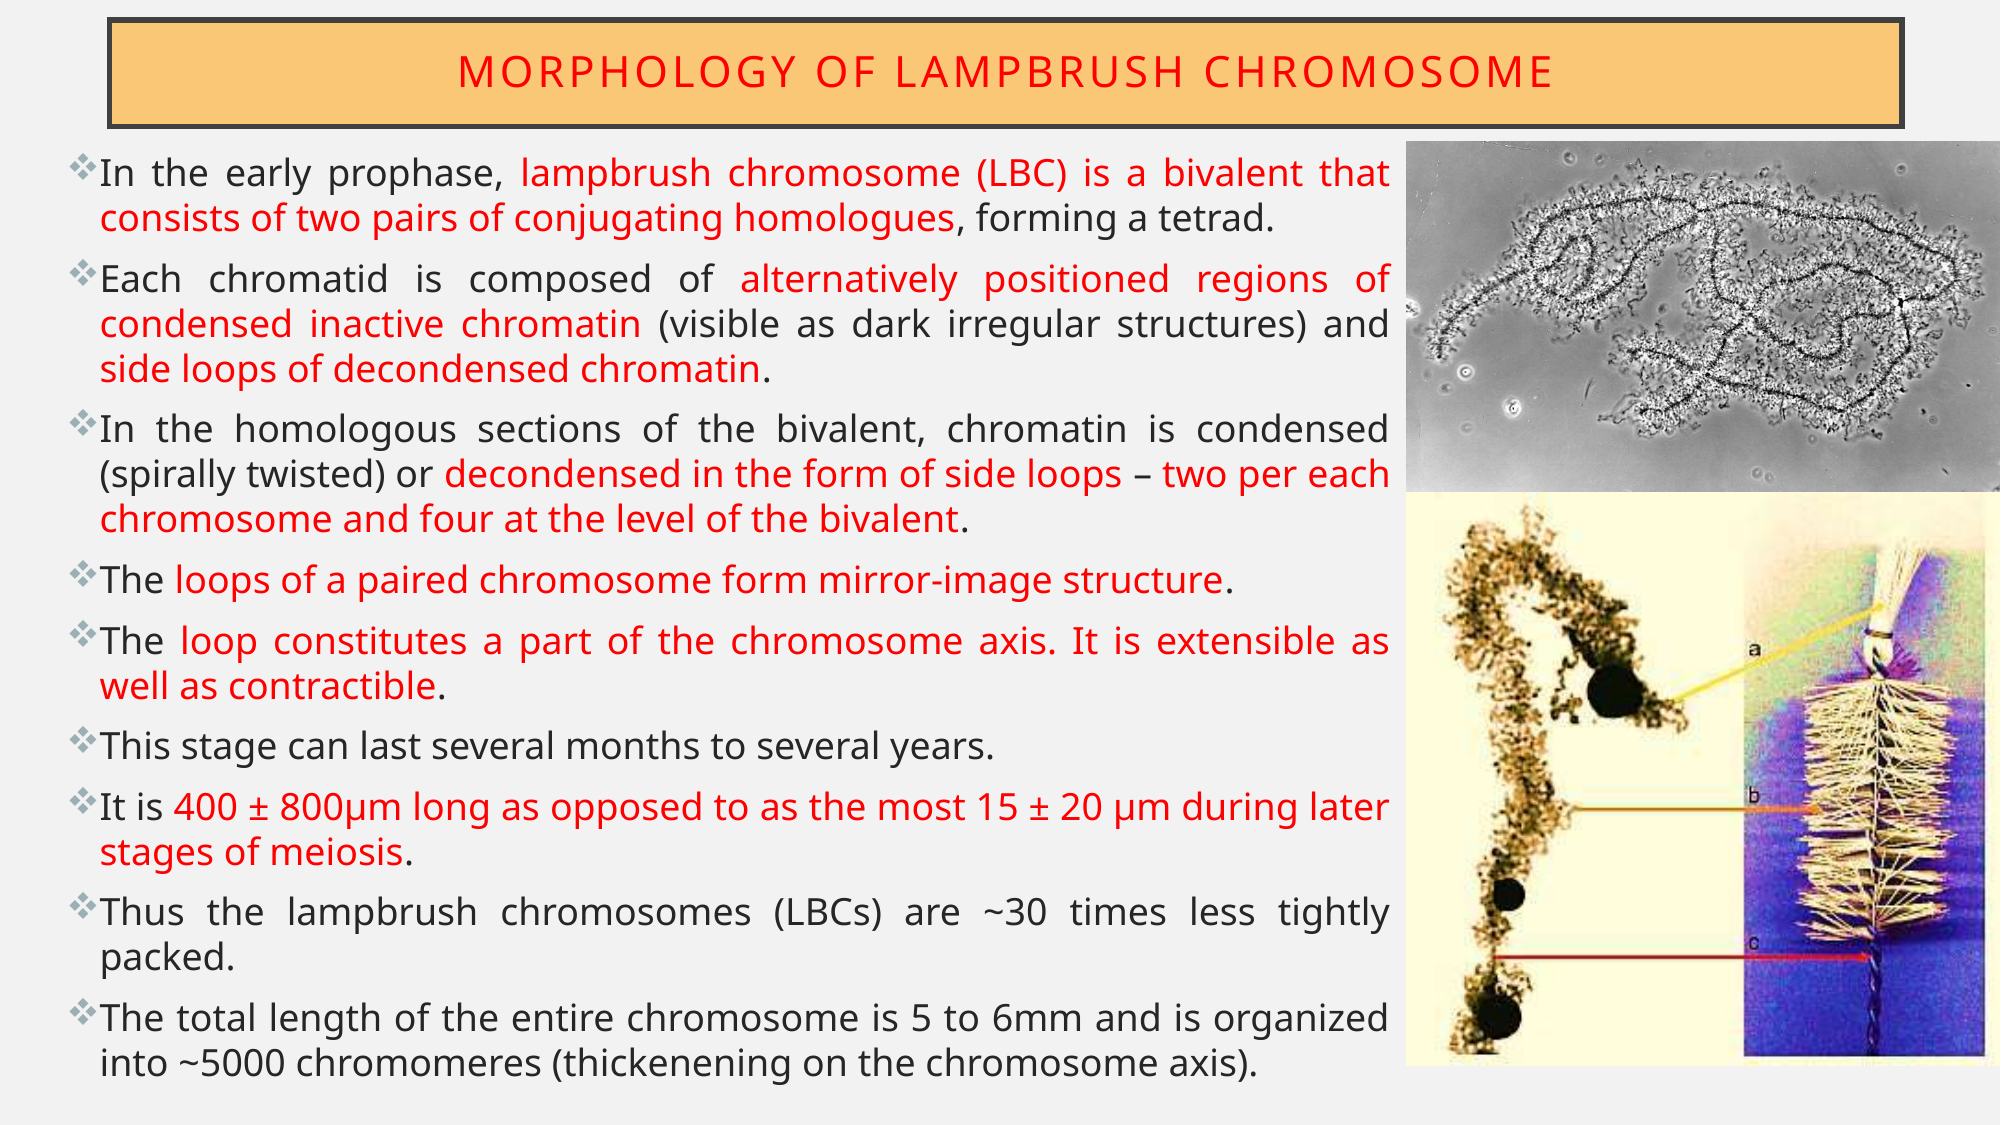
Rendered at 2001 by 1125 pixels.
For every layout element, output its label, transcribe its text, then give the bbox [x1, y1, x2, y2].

title Morphology of Lampbrush chromosome [107, 17, 1905, 129]
list In the early prophase, lampbrush chromosome (LBC) is a bivalent that consists of two pairs of conjugating homologues, forming a tetrad. Each chromatid is composed of alternatively positioned regions of condensed inactive chromatin (visible as dark irregular structures) and side loops of decondensed chromatin. In the homologous sections of the bivalent, chromatin is condensed (spirally twisted) or decondensed in the form of side loops – two per each chromosome and four at the level of the bivalent. The loops of a paired chromosome form mirror-image structure. The loop constitutes a part of the chromosome axis. It is extensible as well as contractible. This stage can last several months to several years. It is 400 ± 800μm long as opposed to as the most 15 ± 20 μm during later stages of meiosis. Thus the lampbrush chromosomes (LBCs) are ~30 times less tightly packed. The total length of the entire chromosome is 5 to 6mm and is organized into ~5000 chromomeres (thickenening on the chromosome axis). [51, 141, 1406, 1106]
picture [1406, 141, 2000, 1066]
